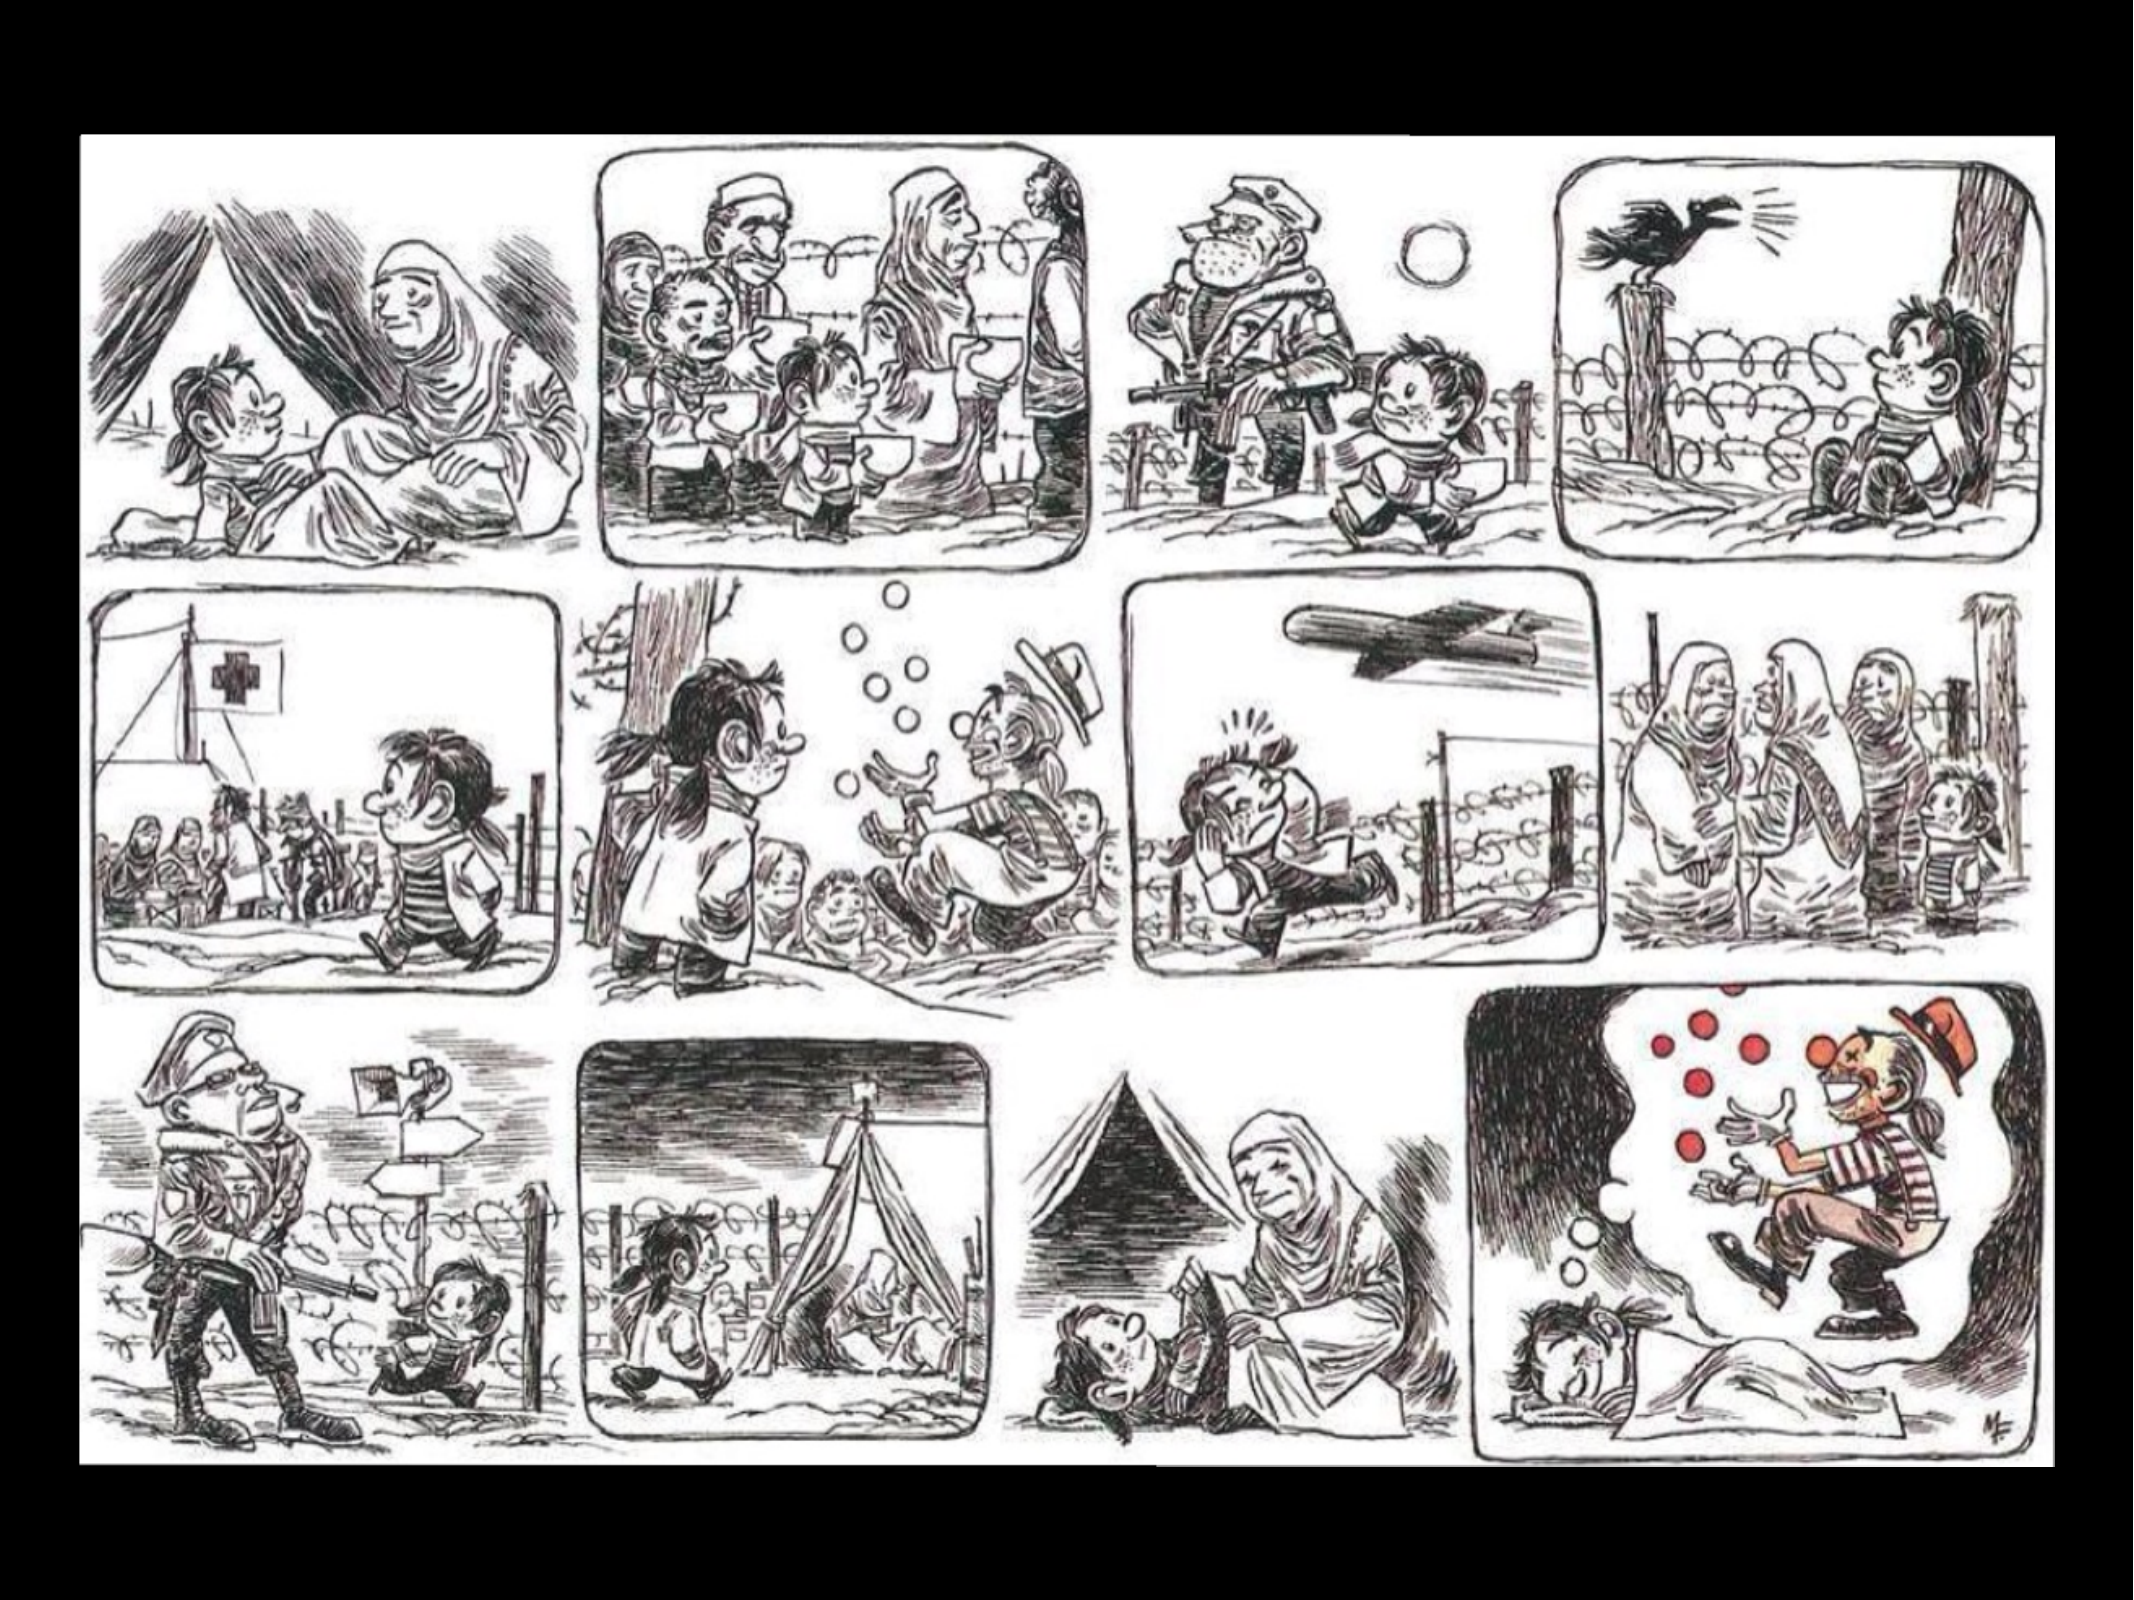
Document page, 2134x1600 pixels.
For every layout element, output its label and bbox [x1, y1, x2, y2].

picture [79, 134, 2055, 1467]
